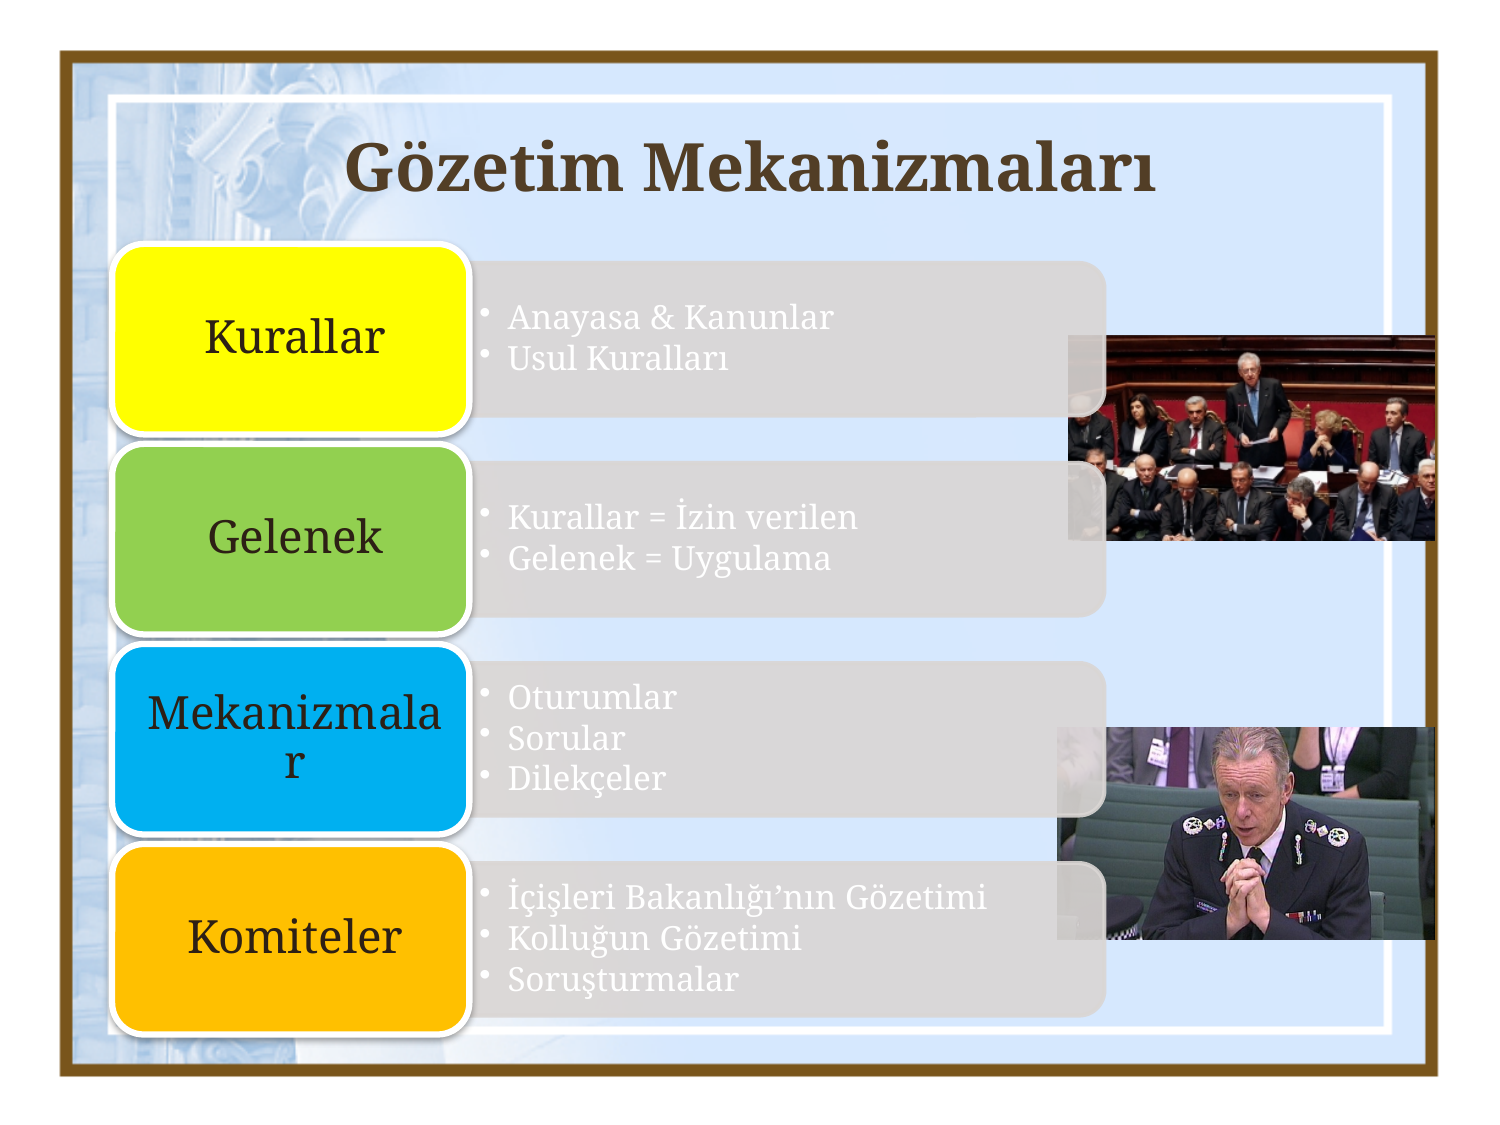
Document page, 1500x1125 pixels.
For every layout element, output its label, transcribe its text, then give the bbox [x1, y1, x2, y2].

picture [0, 0, 1500, 1125]
title Gözetim Mekanizmaları [300, 89, 1202, 241]
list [111, 243, 1105, 1036]
